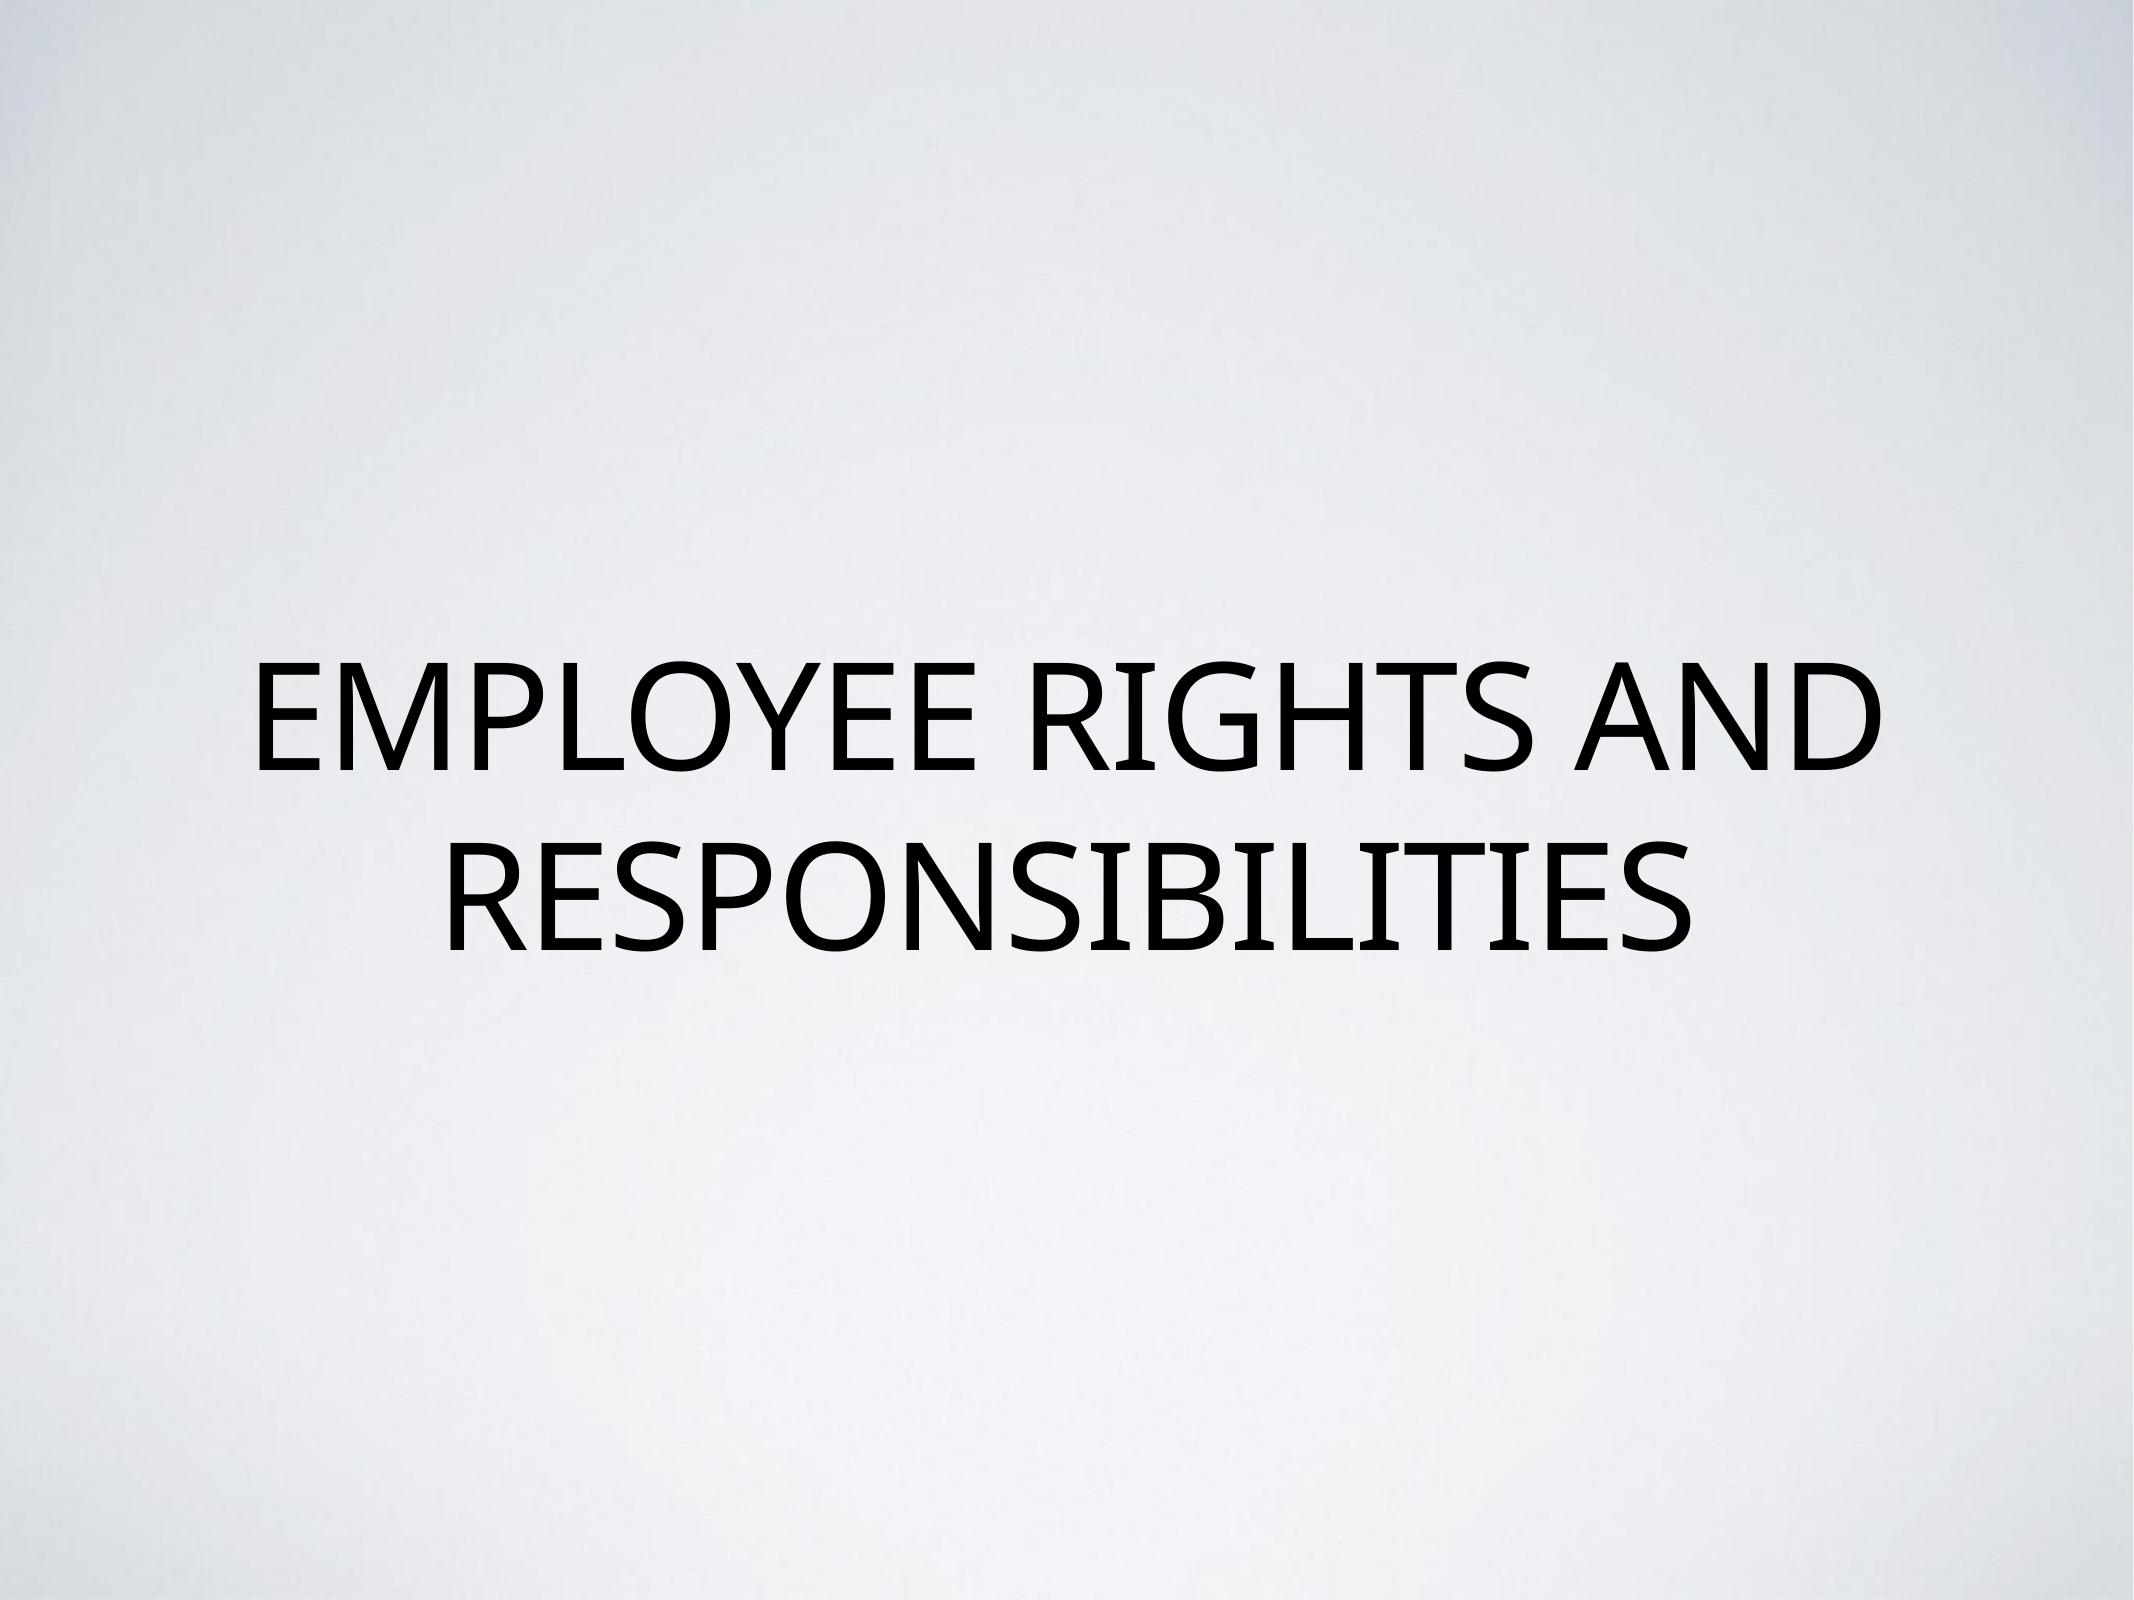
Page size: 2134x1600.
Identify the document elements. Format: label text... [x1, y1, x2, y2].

title Employee Rights and Responsibilities [57, 599, 2076, 1001]
picture [0, 0, 2134, 1600]
